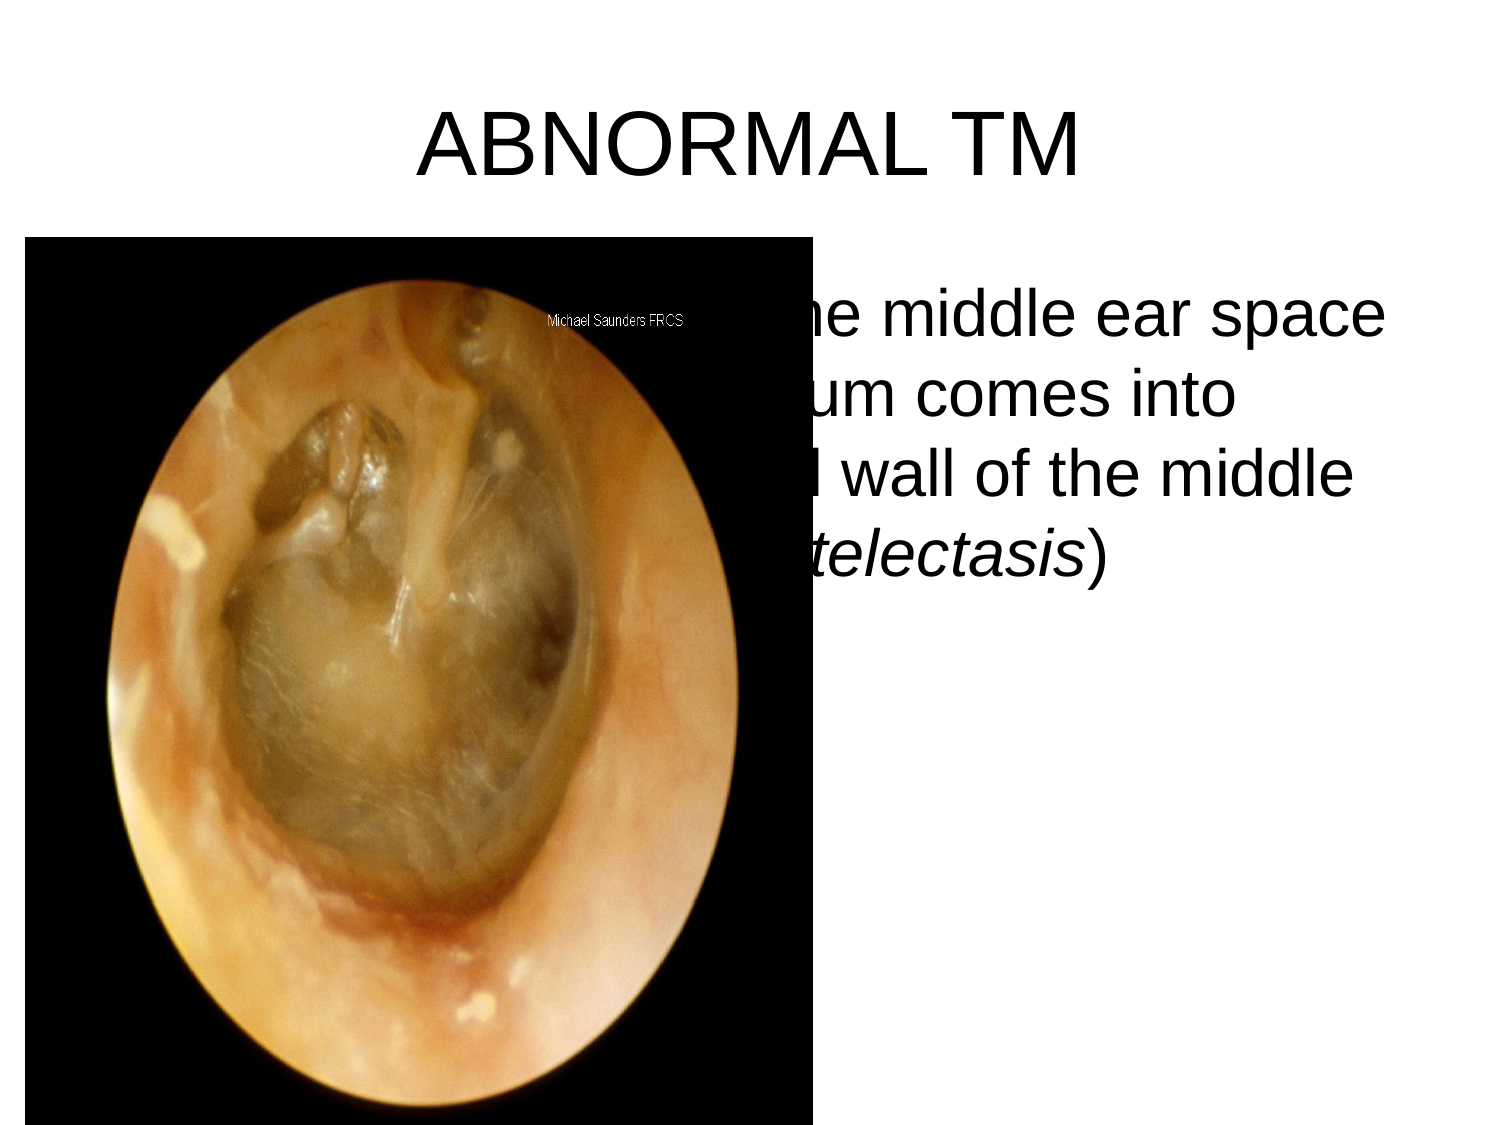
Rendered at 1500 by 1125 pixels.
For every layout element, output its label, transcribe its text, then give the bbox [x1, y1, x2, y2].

title ABNORMAL TM [74, 44, 1426, 233]
list Eventually, nearly all the middle ear space may be lost and the drum comes into contact with the medial wall of the middle ear (this is known as atelectasis) [817, 262, 1426, 1006]
picture [25, 237, 813, 1125]
